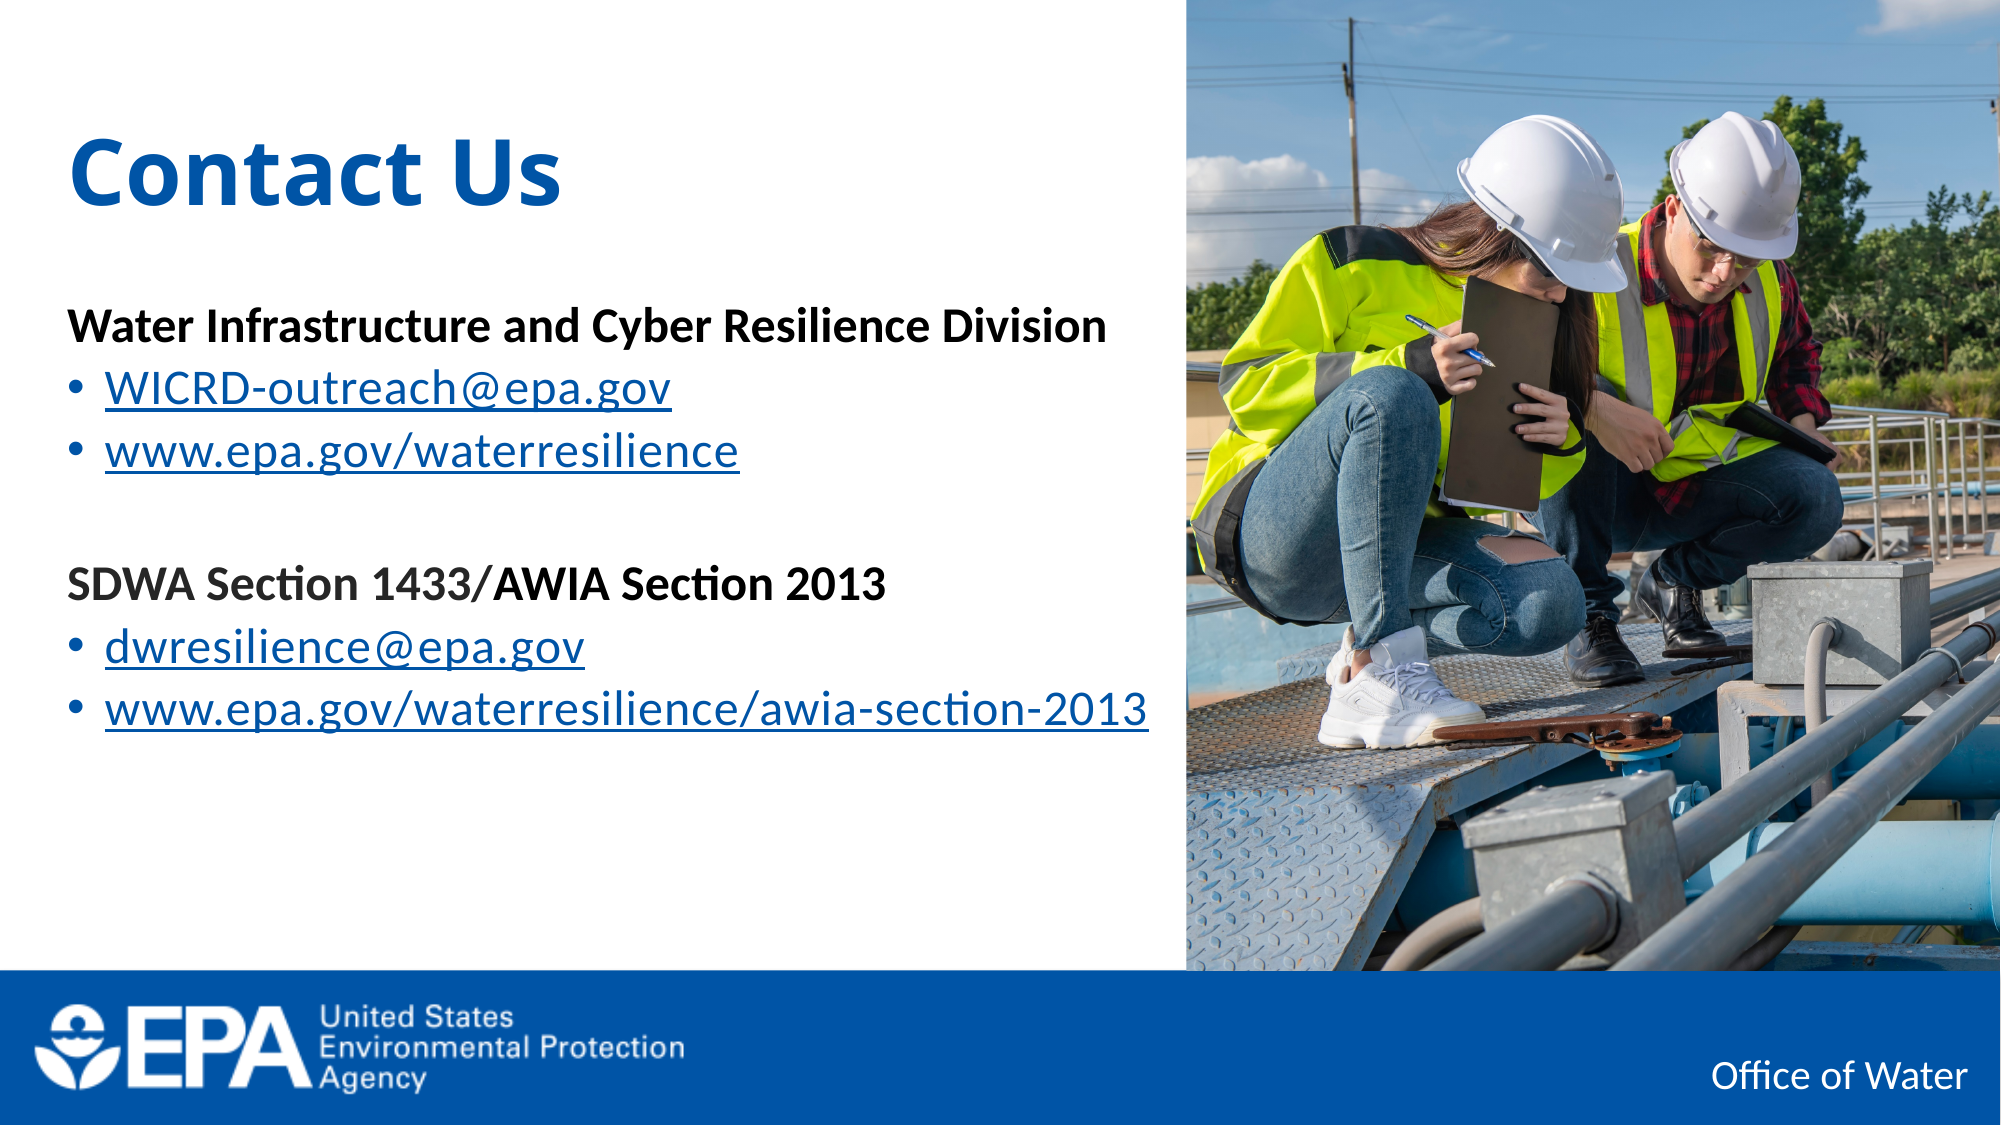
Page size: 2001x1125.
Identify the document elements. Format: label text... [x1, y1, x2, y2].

picture [26, 947, 697, 1125]
list Water Infrastructure and Cyber Resilience Division WICRD-outreach@epa.gov www.epa.gov/waterresilience SDWA Section 1433/AWIA Section 2013 dwresilience@epa.gov www.epa.gov/waterresilience/awia-section-2013 [52, 292, 1186, 939]
title Contact Us [52, 59, 1186, 278]
picture [1186, 0, 2000, 971]
